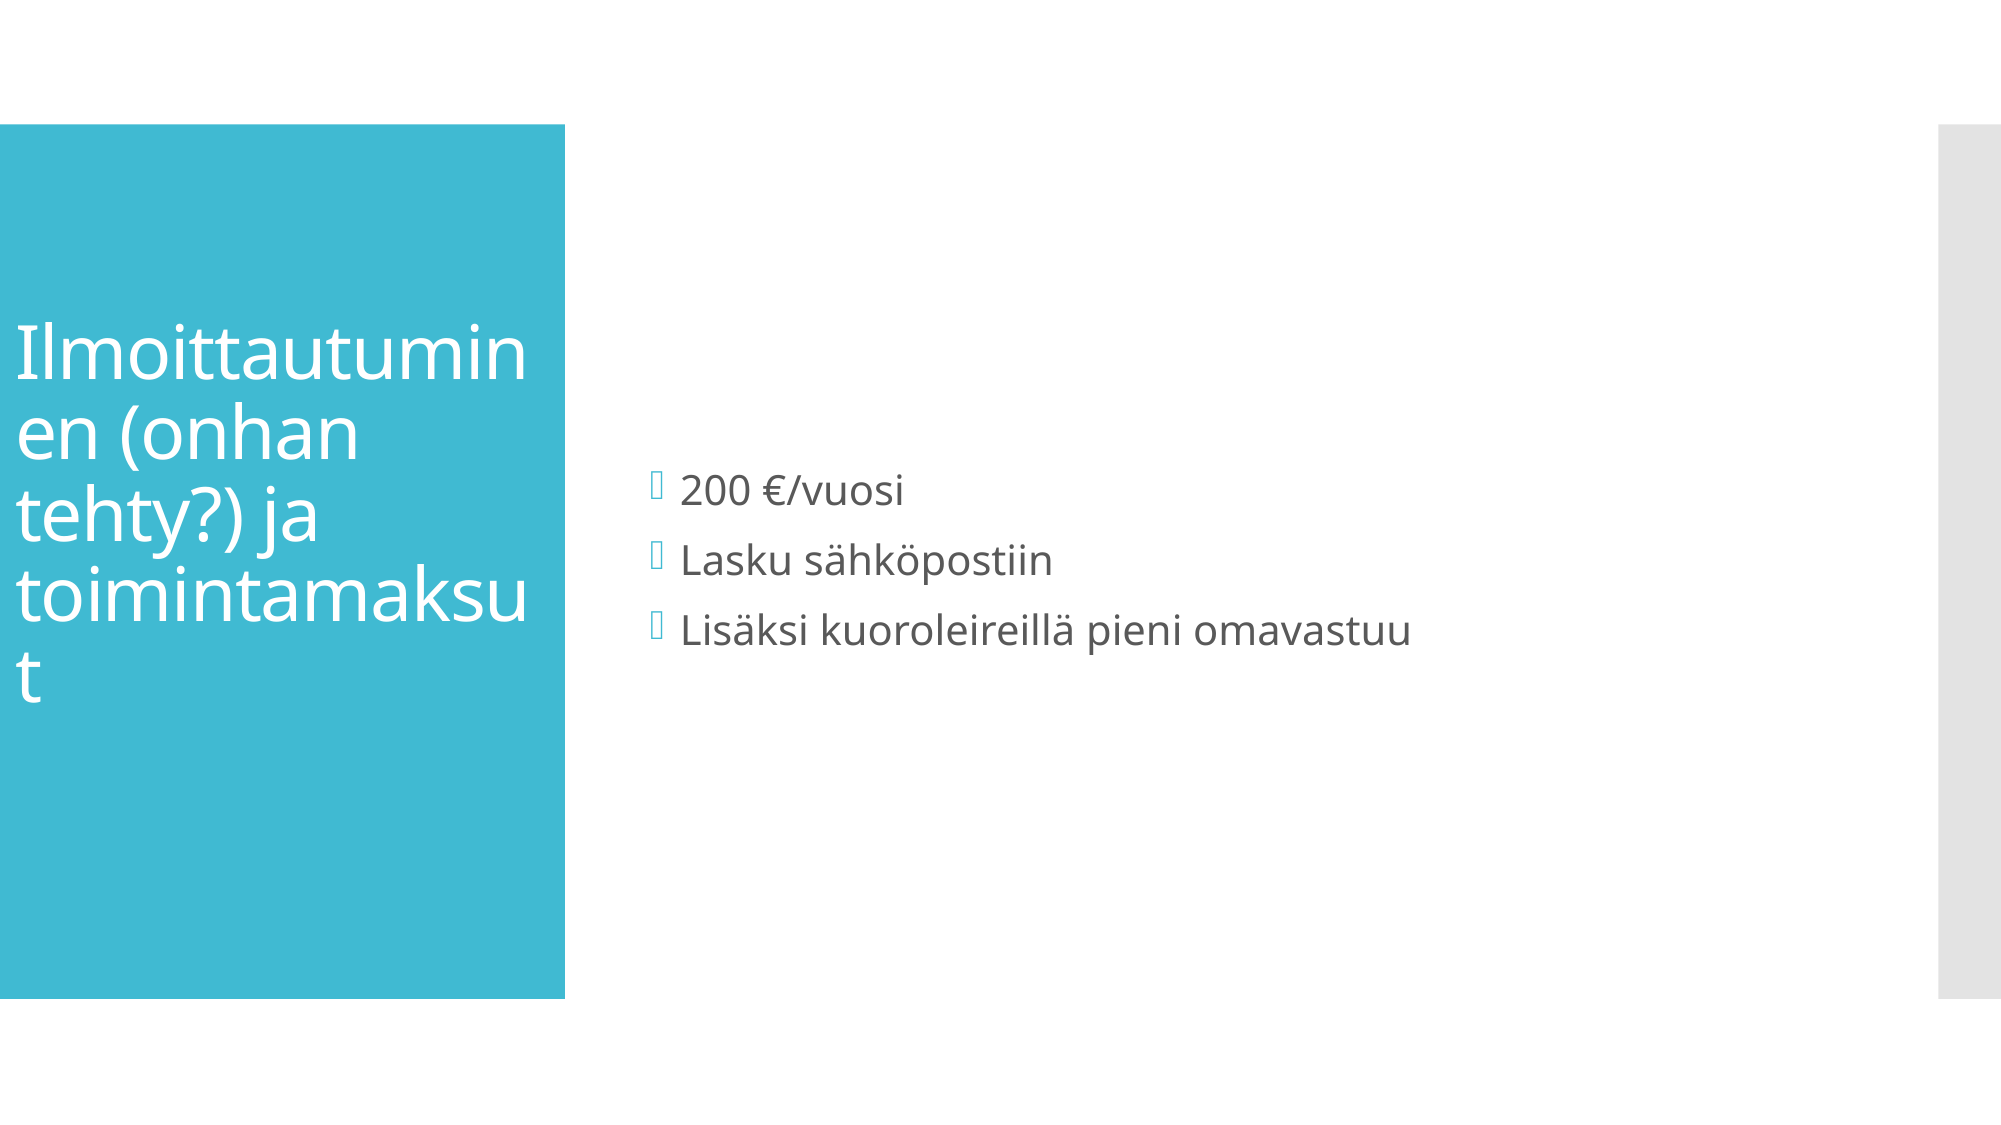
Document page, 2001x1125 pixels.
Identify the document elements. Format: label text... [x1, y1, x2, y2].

list 200 €/vuosi Lasku sähköpostiin Lisäksi kuoroleireillä pieni omavastuu [634, 141, 1835, 982]
title Ilmoittautuminen (onhan tehty?) ja toimintamaksut [0, 184, 559, 940]
